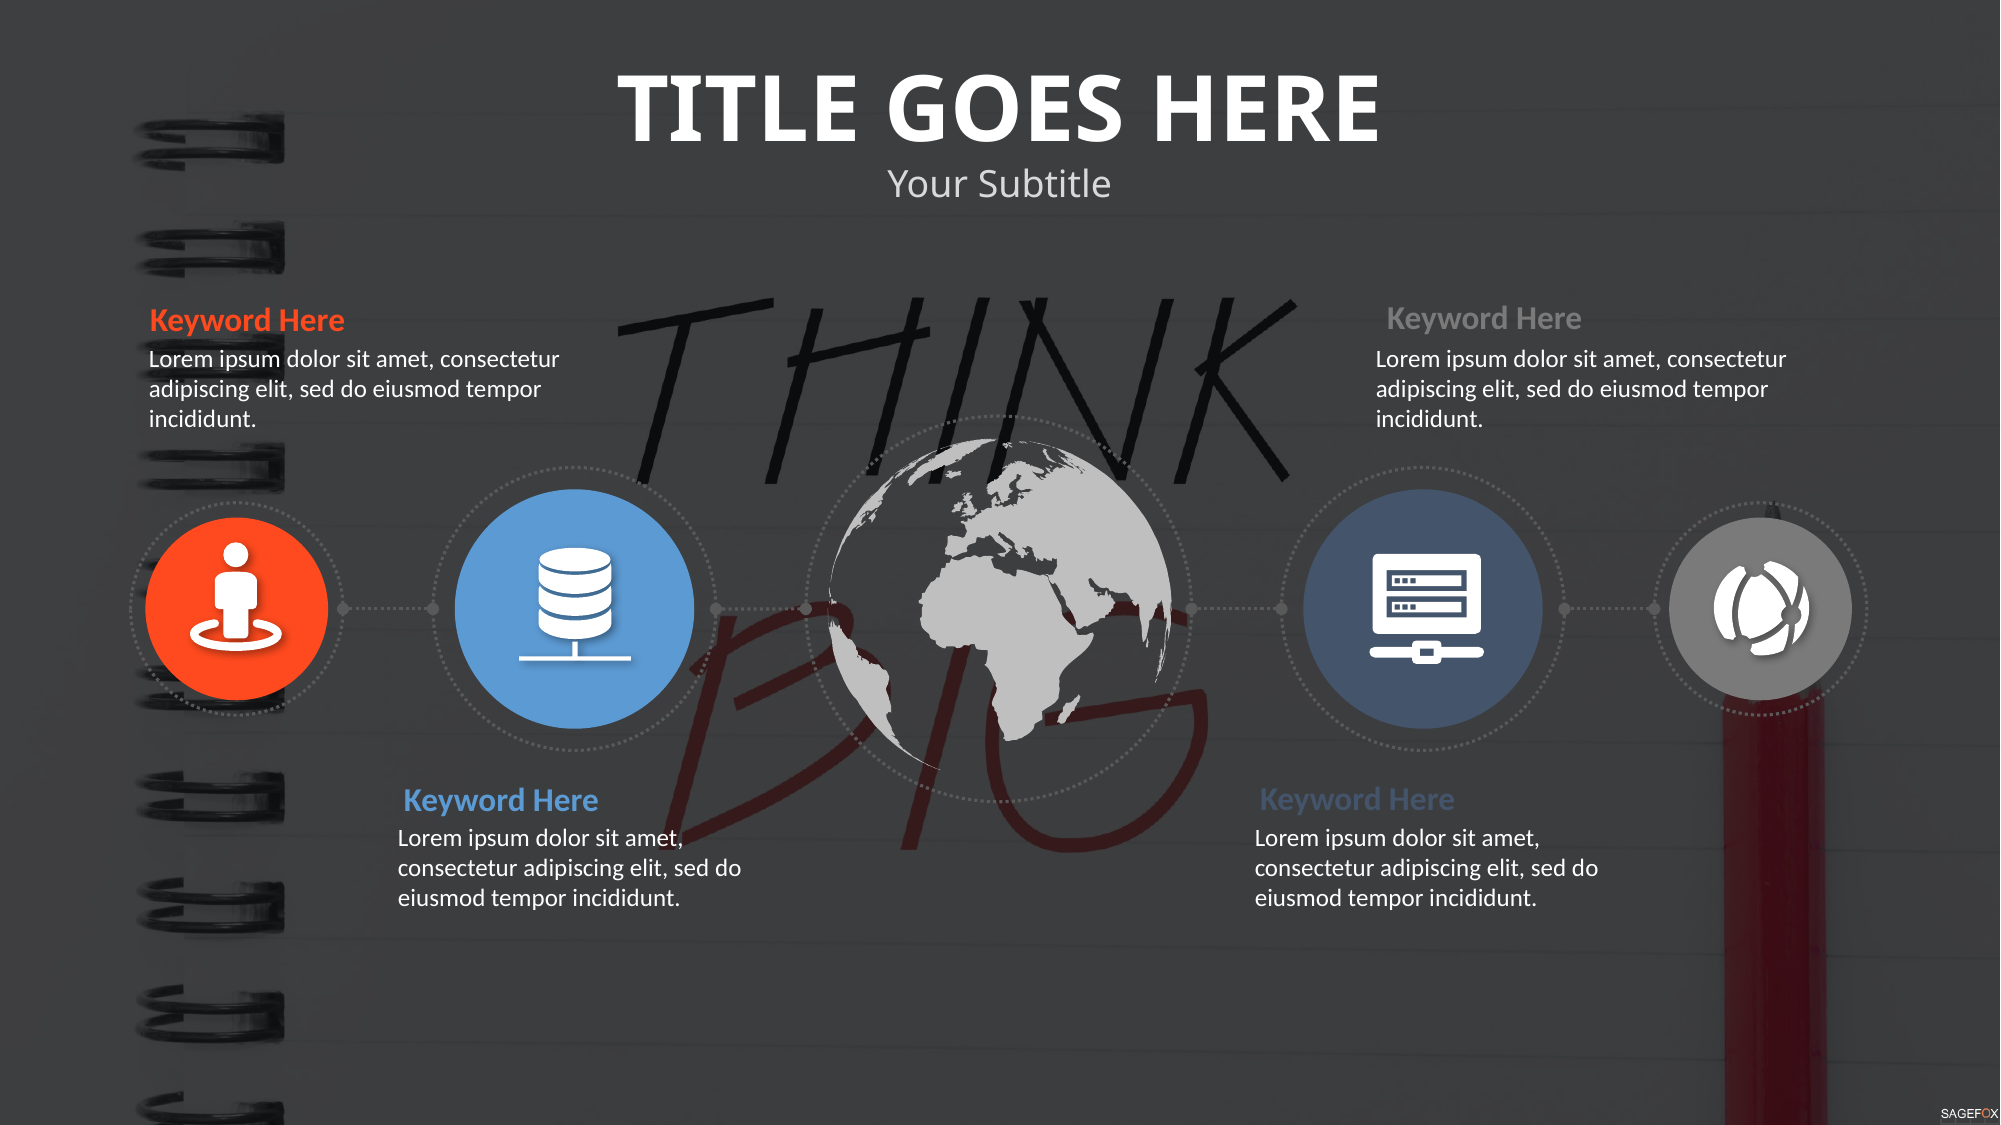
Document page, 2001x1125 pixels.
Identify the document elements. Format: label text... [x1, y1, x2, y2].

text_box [1375, 296, 1851, 434]
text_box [130, 502, 344, 716]
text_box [1254, 776, 1617, 913]
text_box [1369, 553, 1484, 664]
text_box [805, 415, 1192, 803]
text_box TITLE GOES HERE Your Subtitle [548, 42, 1452, 212]
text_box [397, 778, 760, 913]
text_box [1162, 603, 1172, 607]
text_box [1281, 467, 1565, 751]
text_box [149, 297, 625, 434]
text_box [1138, 604, 1158, 608]
picture [1940, 0, 2001, 1125]
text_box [432, 467, 716, 751]
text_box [1654, 502, 1867, 716]
